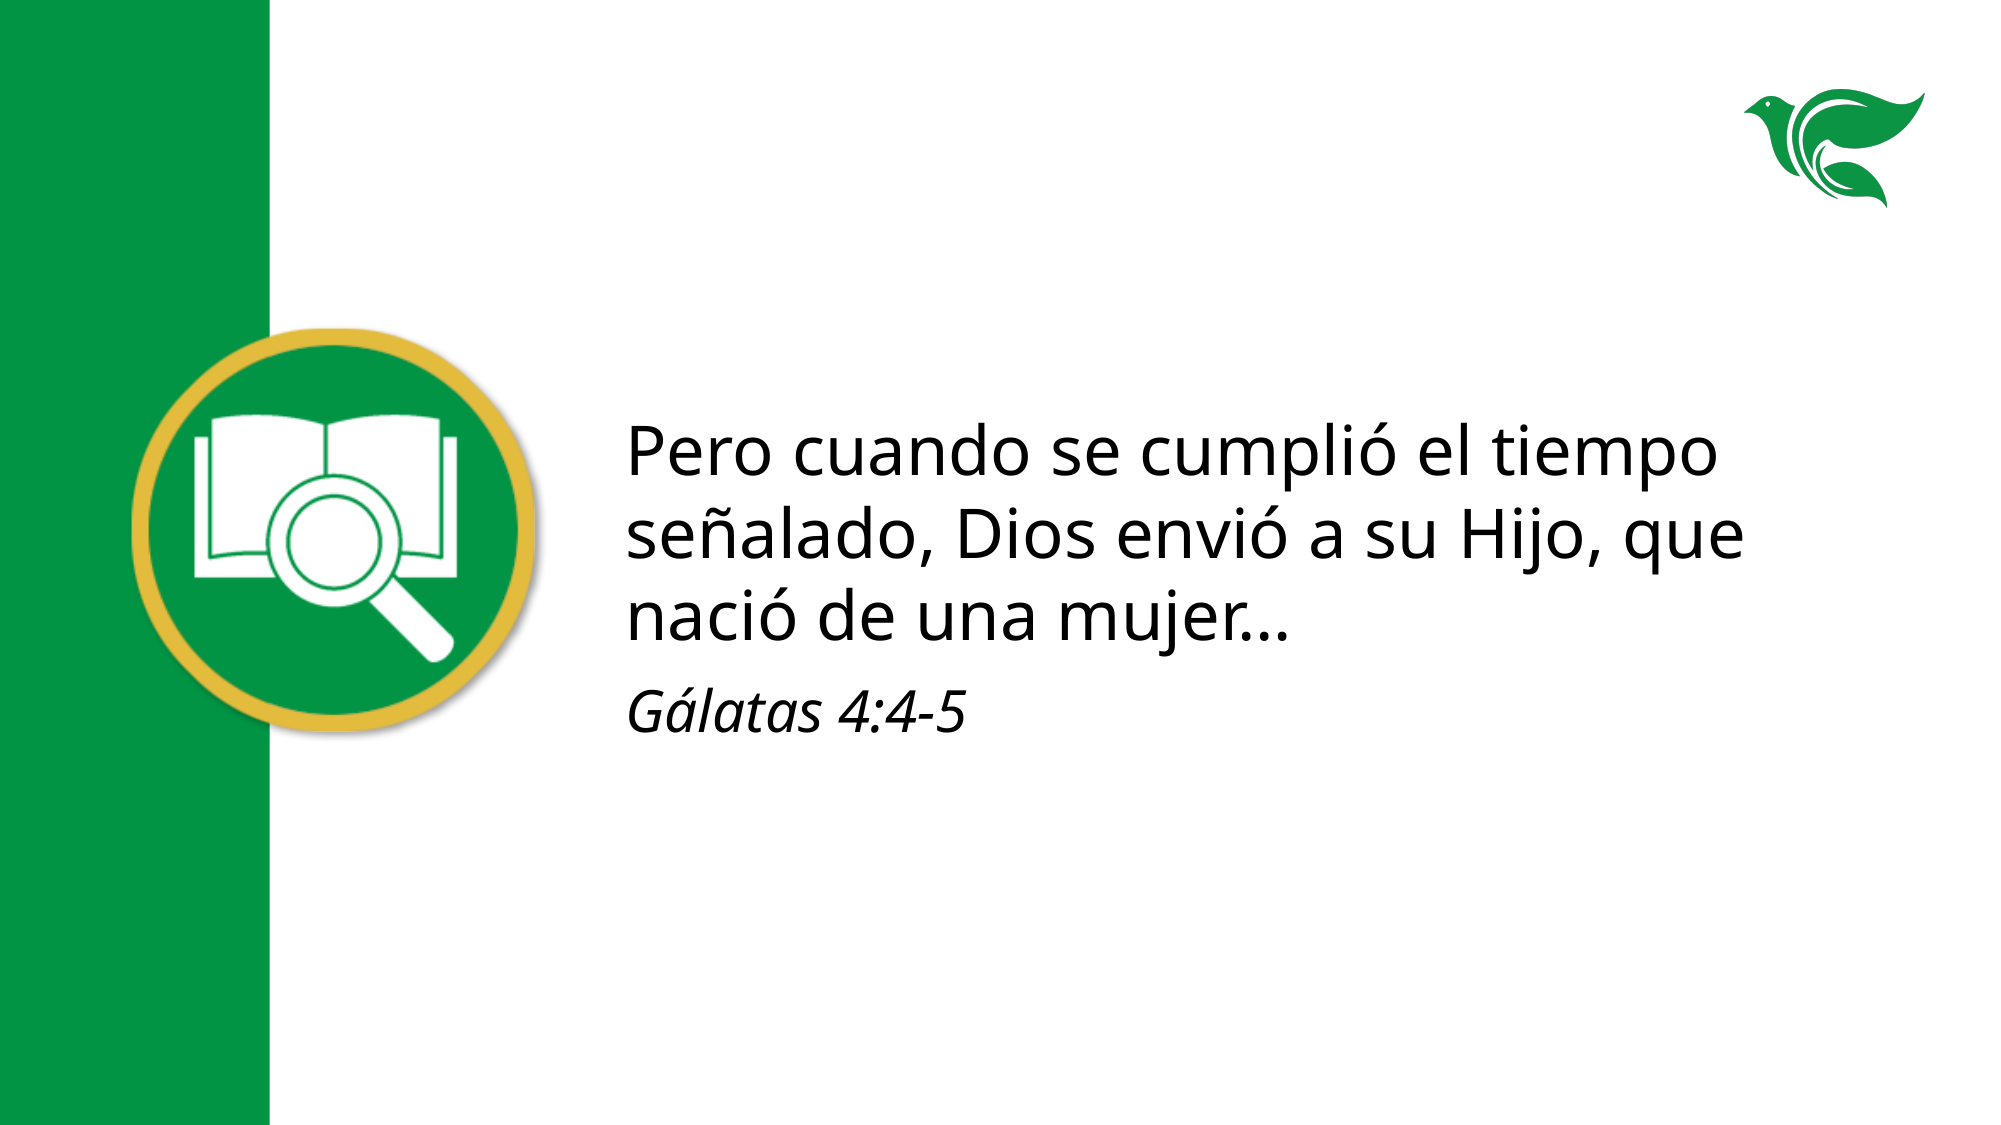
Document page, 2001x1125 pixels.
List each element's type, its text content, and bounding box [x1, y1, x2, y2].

picture [77, 254, 592, 783]
text_box Pero cuando se cumplió el tiempo señalado, Dios envió a su Hijo, que nació de una mujer… Gálatas 4:4-5 [610, 399, 1952, 752]
picture [1722, 47, 1953, 240]
text_box [0, 0, 270, 1125]
